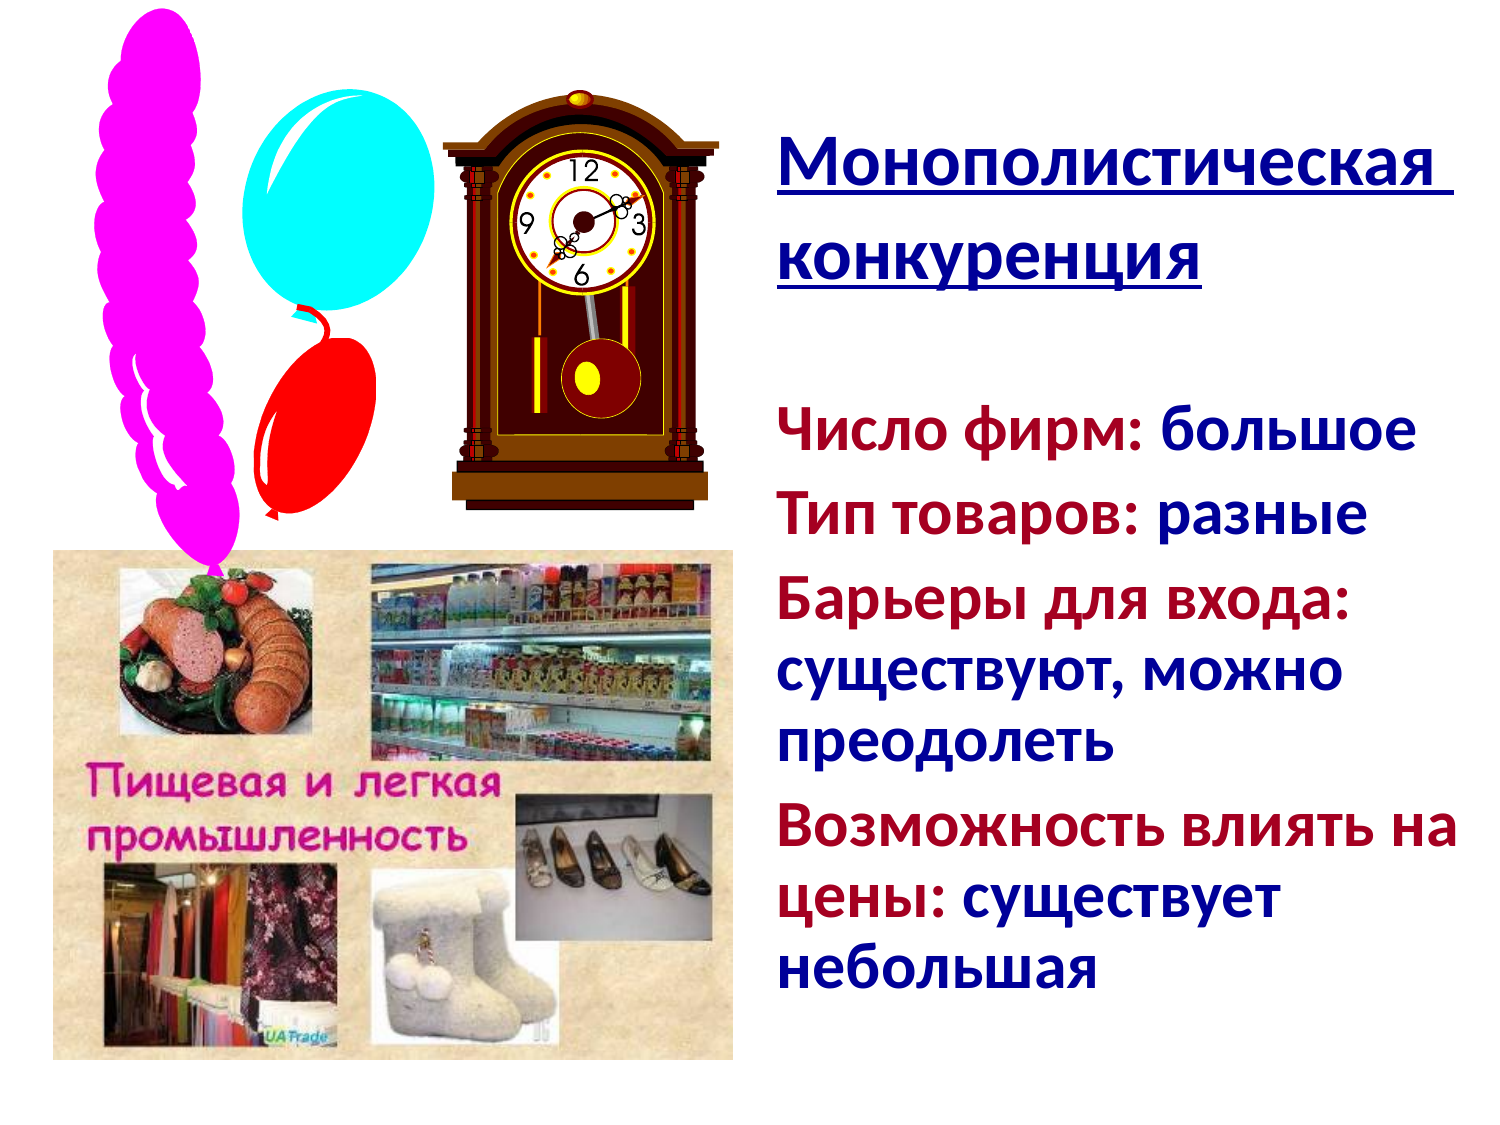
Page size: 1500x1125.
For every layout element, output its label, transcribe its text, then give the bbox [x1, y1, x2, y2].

list Монополистическая конкуренция Число фирм: большое Тип товаров: разные Барьеры для входа: существуют, можно преодолеть Возможность влиять на цены: существует небольшая [761, 113, 1500, 1012]
picture [52, 21, 733, 1061]
